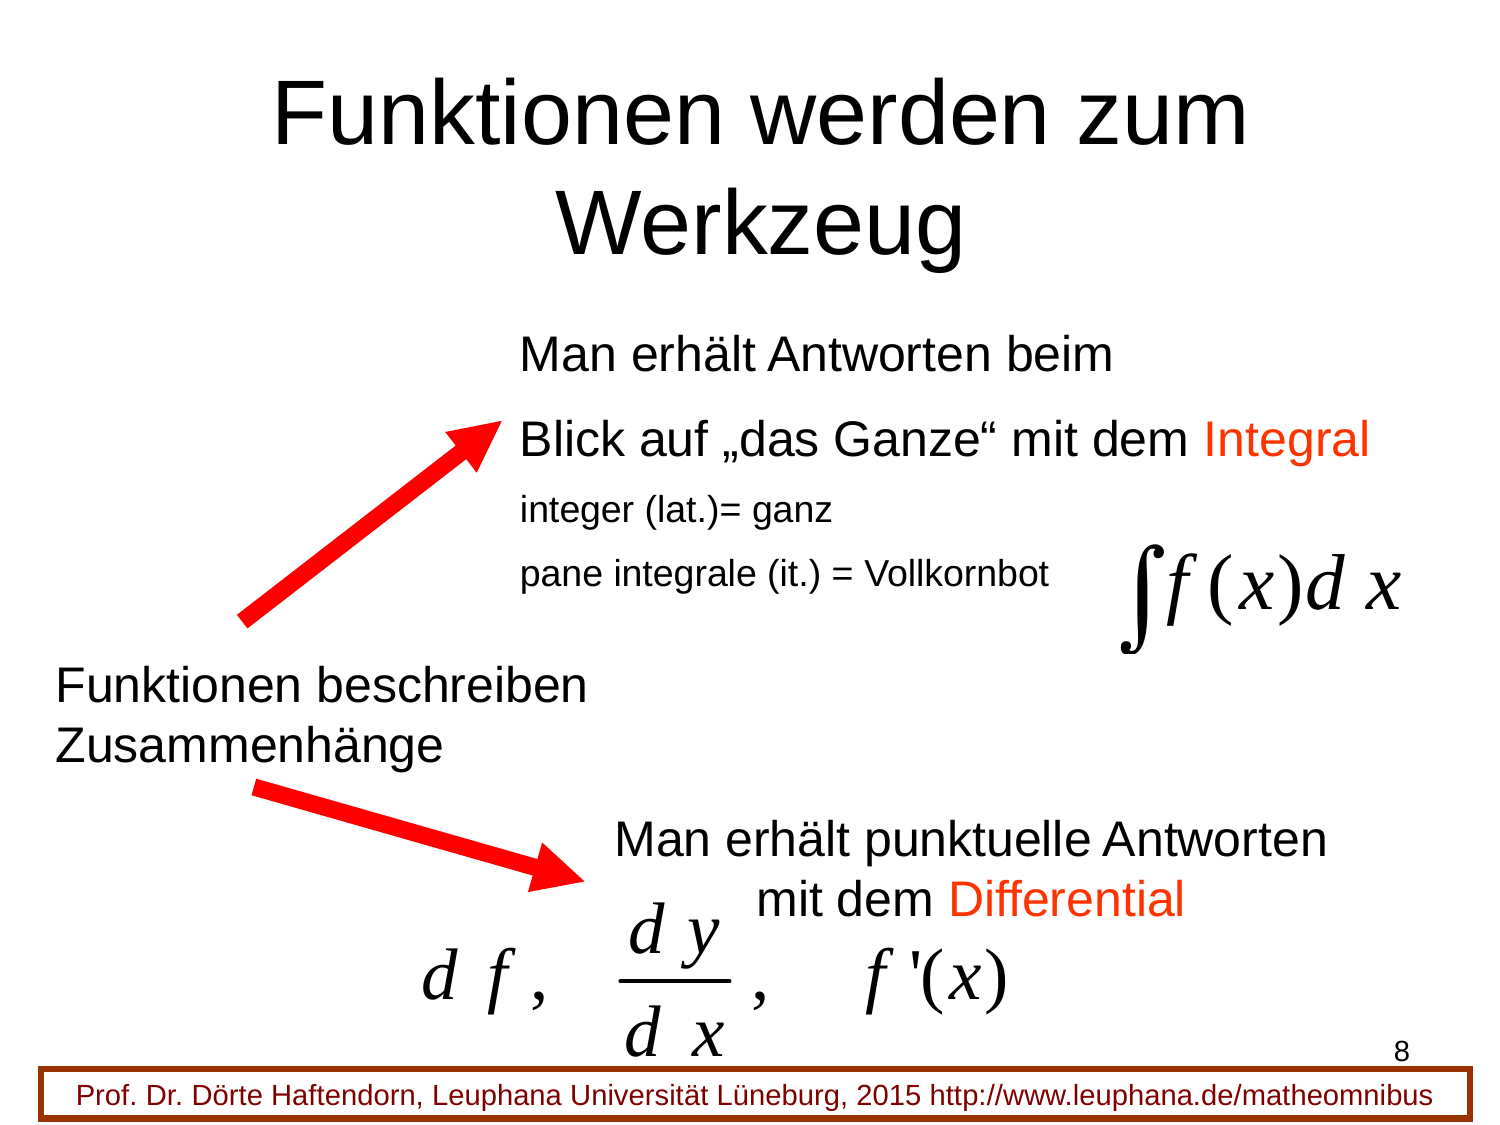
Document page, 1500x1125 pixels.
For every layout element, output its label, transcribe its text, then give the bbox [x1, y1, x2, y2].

text_box [253, 786, 585, 884]
text_box Man erhält punktuelle Antworten mit dem Differential [596, 798, 1347, 934]
text_box Prof. Dr. Dörte Haftendorn, Leuphana Universität Lüneburg, 2015 http://www.leuphana.de/matheomnibus [41, 1068, 1471, 1119]
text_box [1104, 526, 1406, 654]
text_box Man erhält Antworten beim Blick auf „das Ganze“ mit dem Integral integer (lat.)= ganz pane integrale (it.) = Vollkornbot [505, 314, 1386, 602]
text_box [242, 420, 502, 622]
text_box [419, 892, 1011, 1078]
title Funktionen werden zum Werkzeug [123, 42, 1399, 284]
text_box Funktionen beschreiben Zusammenhänge [41, 645, 700, 780]
slide_number 8 [1074, 1024, 1426, 1103]
